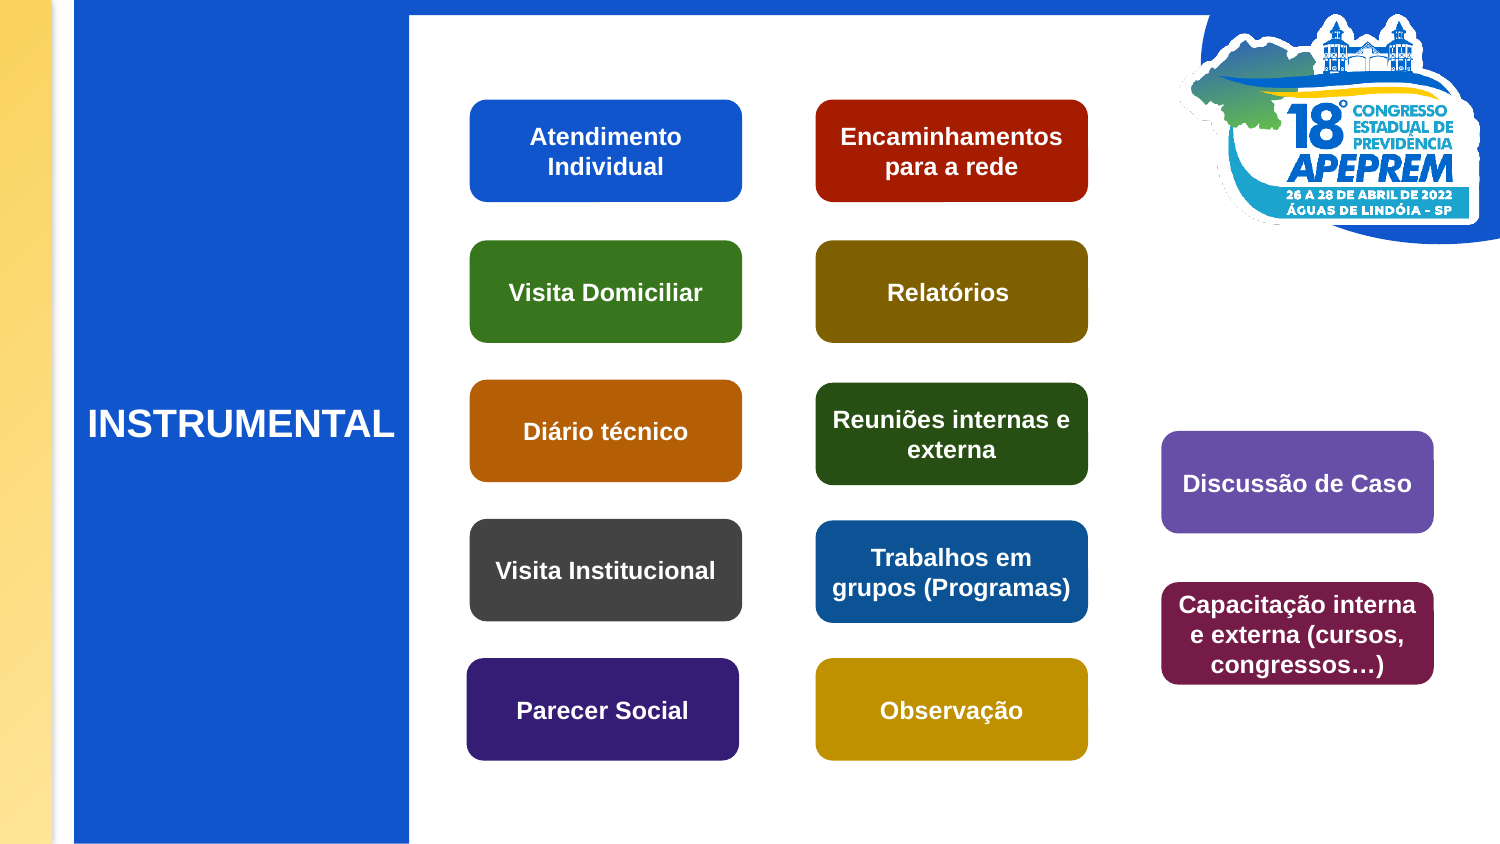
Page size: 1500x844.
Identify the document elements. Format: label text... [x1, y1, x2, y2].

text_box [1356, 16, 1500, 245]
text_box Parecer Social [466, 658, 740, 761]
text_box Relatórios [815, 240, 1089, 343]
text_box [74, 461, 410, 844]
text_box Visita Institucional [469, 518, 743, 622]
text_box [74, 0, 410, 382]
text_box INSTRUMENTAL [63, 382, 420, 461]
text_box Reuniões internas e externa [815, 382, 1089, 486]
text_box [0, 0, 52, 844]
text_box Trabalhos em grupos (Programas) [815, 520, 1089, 623]
text_box Encaminhamentos para a rede [815, 99, 1089, 203]
text_box [410, 0, 1500, 16]
text_box Discussão de Caso [1161, 430, 1434, 534]
text_box Diário técnico [469, 379, 743, 483]
text_box Capacitação interna e externa (cursos, congressos…) [1161, 582, 1434, 685]
text_box Visita Domiciliar [469, 240, 743, 343]
text_box Observação [815, 658, 1089, 761]
text_box Atendimento Individual [469, 99, 743, 203]
picture [1177, 14, 1480, 226]
